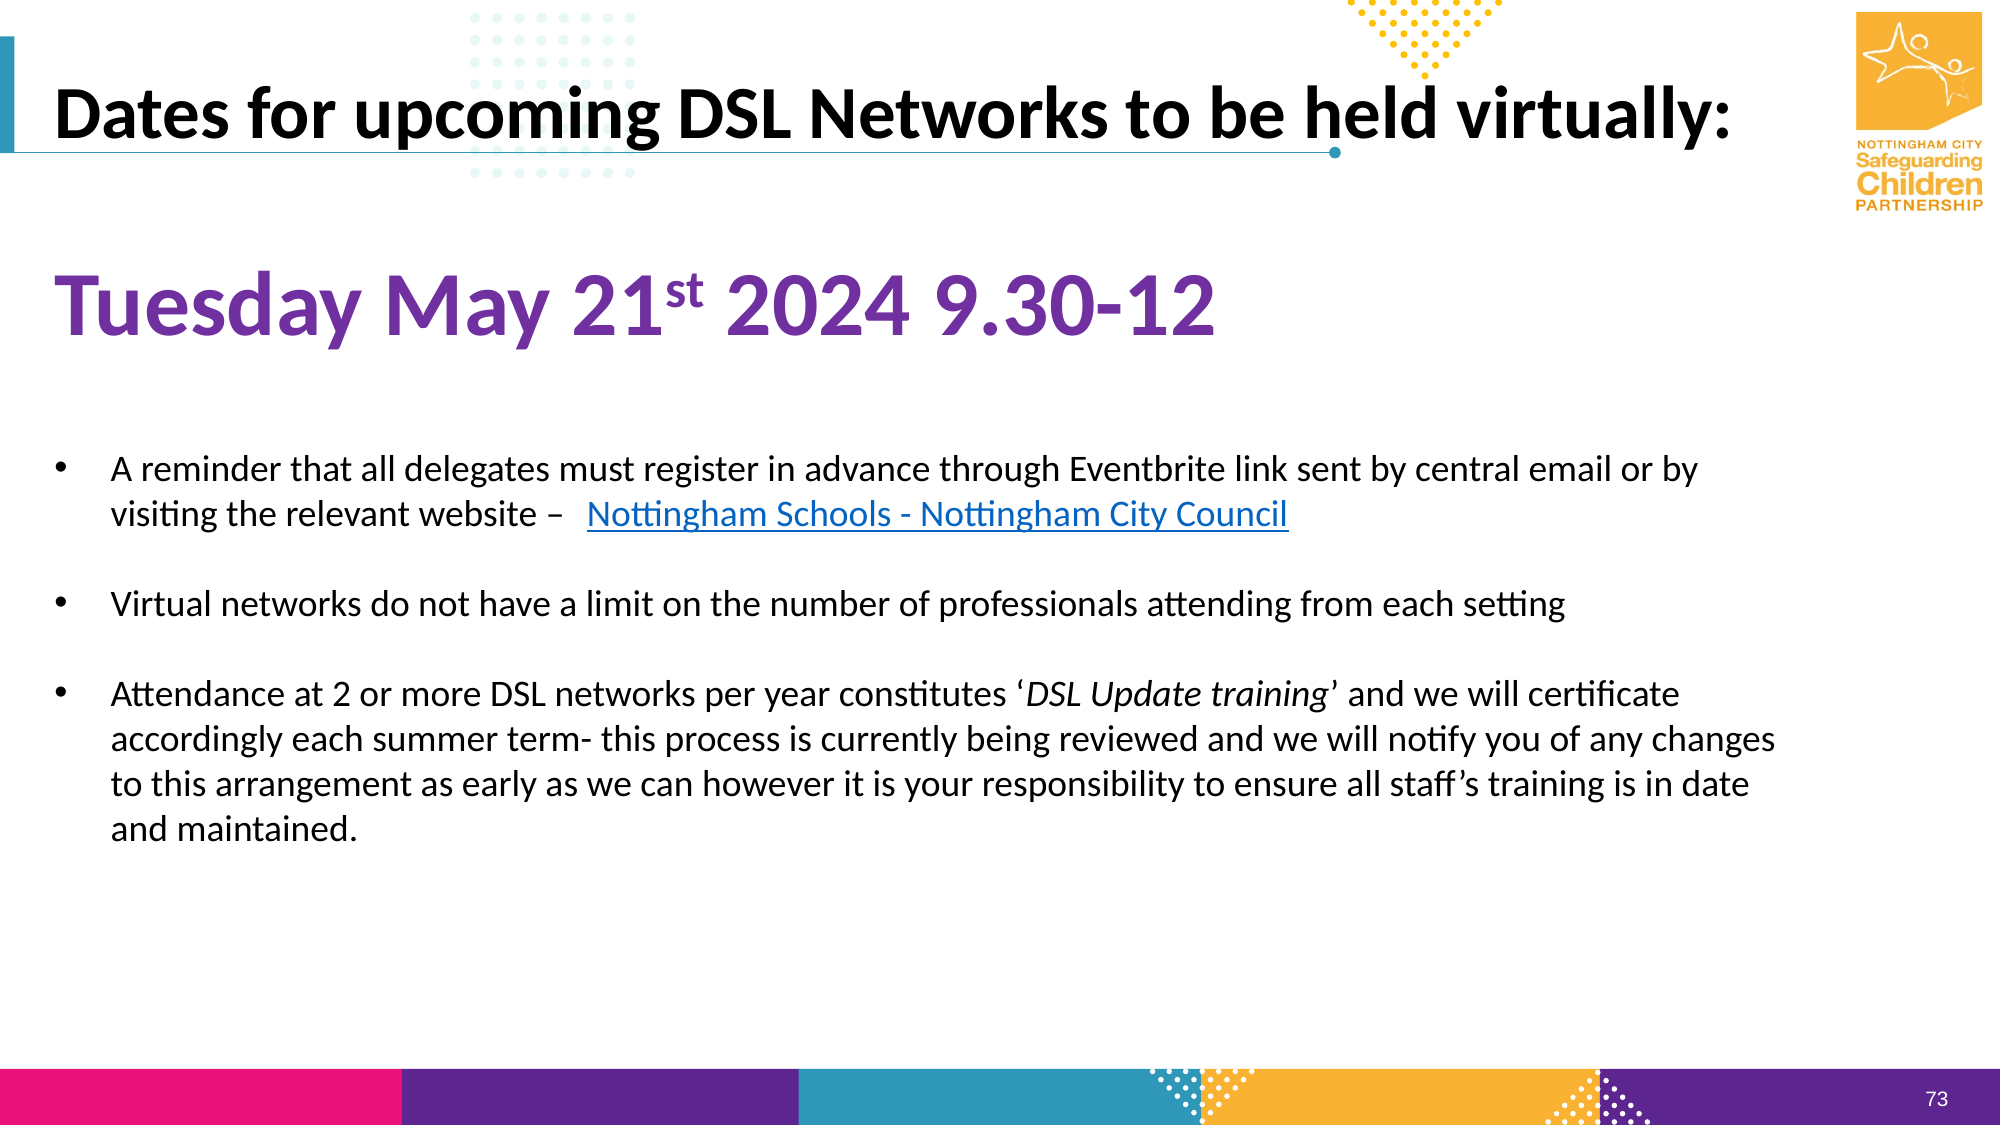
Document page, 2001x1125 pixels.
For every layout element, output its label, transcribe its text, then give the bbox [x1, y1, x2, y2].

text_box Dates for upcoming DSL Networks to be held virtually: Tuesday May 21st 2024 9.30-12 A reminder that all delegates must register in advance through Eventbrite link sent by central email or by visiting the relevant website – Virtual networks do not have a limit on the number of professionals attending from each setting Attendance at 2 or more DSL networks per year constitutes ‘DSL Update training’ and we will certificate accordingly each summer term- this process is currently being reviewed and we will notify you of any changes to this arrangement as early as we can however it is your responsibility to ensure all staff’s training is in date and maintained. [39, 56, 1821, 907]
text_box Nottingham Schools - Nottingham City Council [572, 481, 1573, 587]
picture [1856, 12, 1983, 211]
